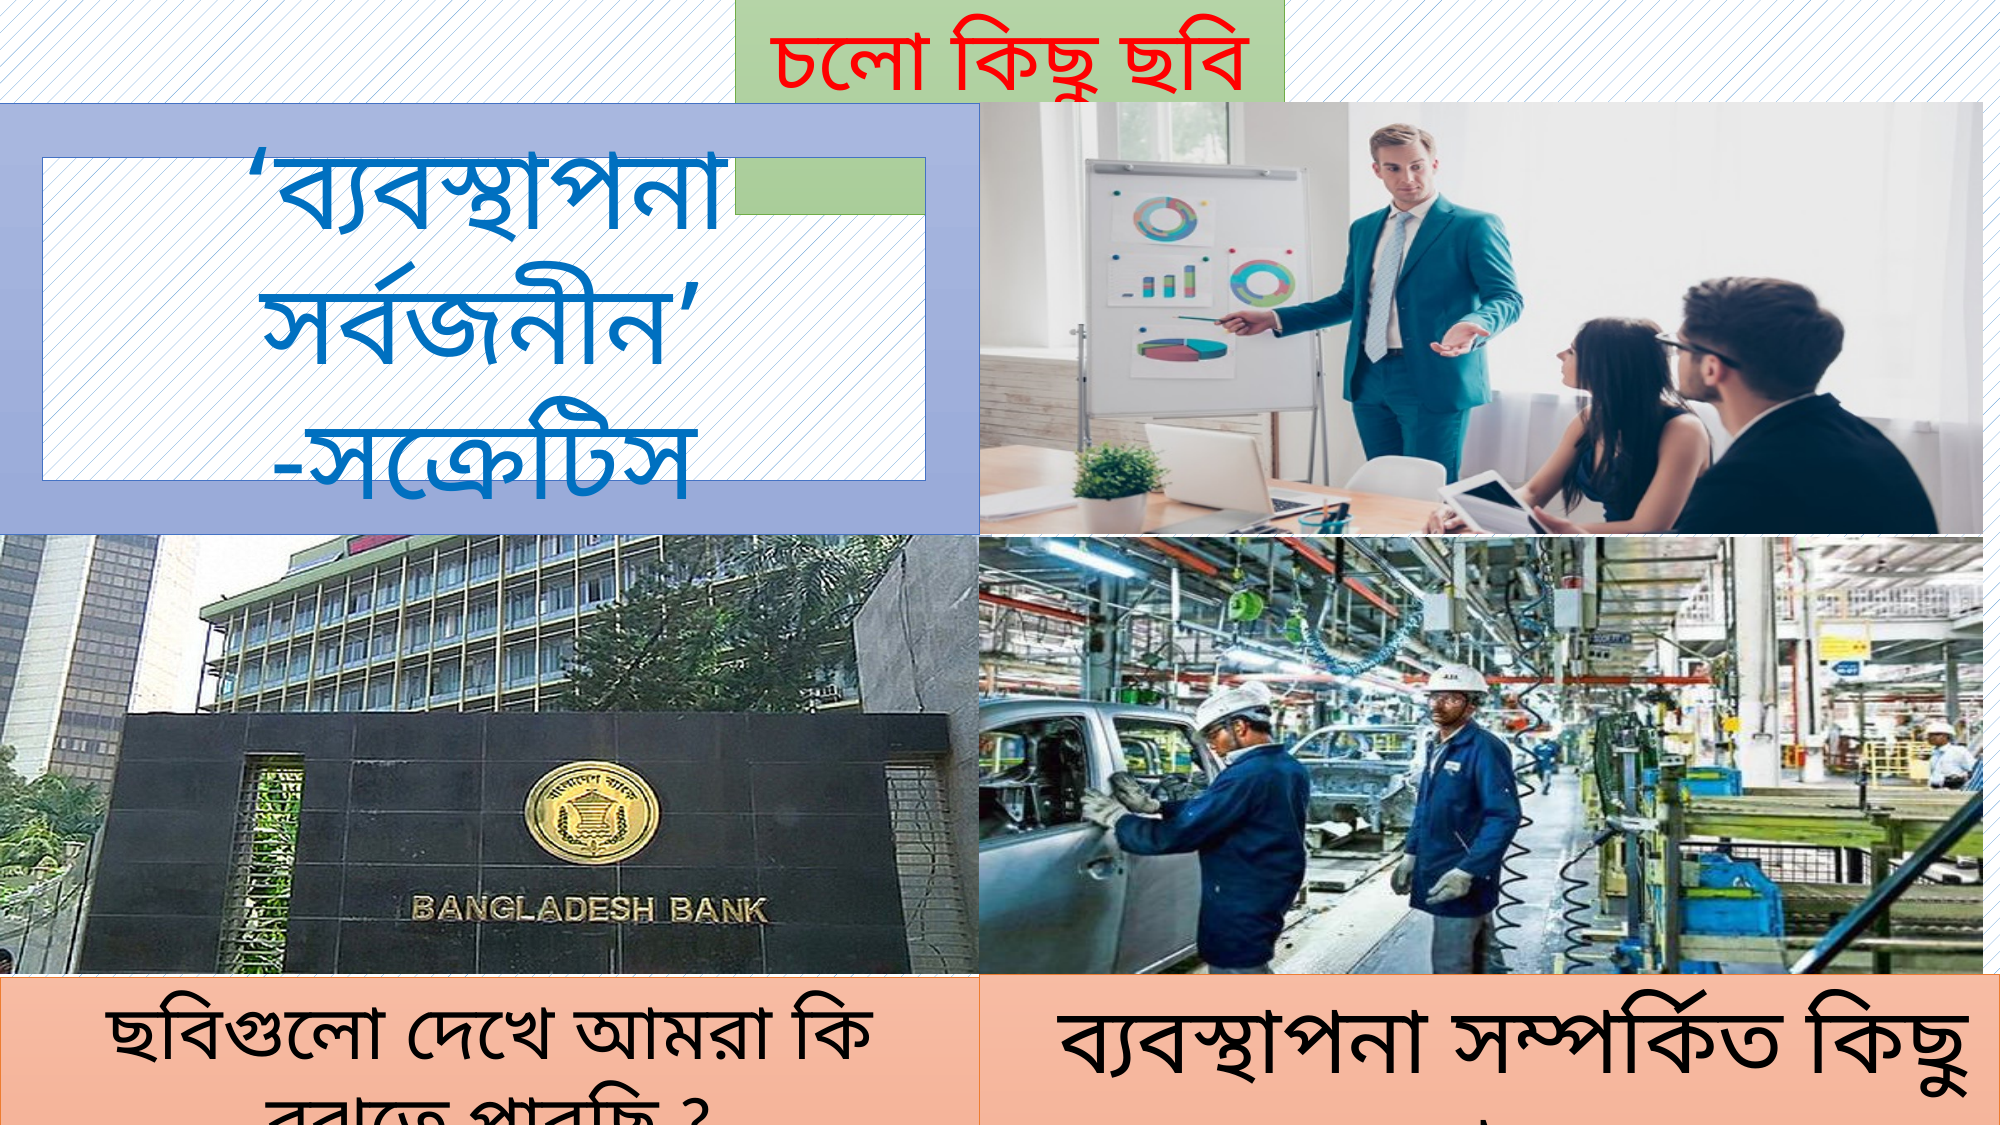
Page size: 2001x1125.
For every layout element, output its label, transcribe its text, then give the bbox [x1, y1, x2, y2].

text_box ছবিগুলো দেখে আমরা কি বুঝতে পারছি ? [0, 977, 979, 1125]
text_box ‘ব্যবস্থাপনা সর্বজনীন’ -সক্রেটিস [0, 103, 980, 535]
text_box চলো কিছু ছবি দেখি [735, 0, 1285, 103]
text_box ব্যবস্থাপনা সম্পর্কিত কিছু কাজ [979, 974, 2000, 1125]
text_box চলো কিছু ছবি দেখি [735, 158, 925, 215]
picture [979, 102, 1983, 534]
picture [0, 535, 1983, 974]
